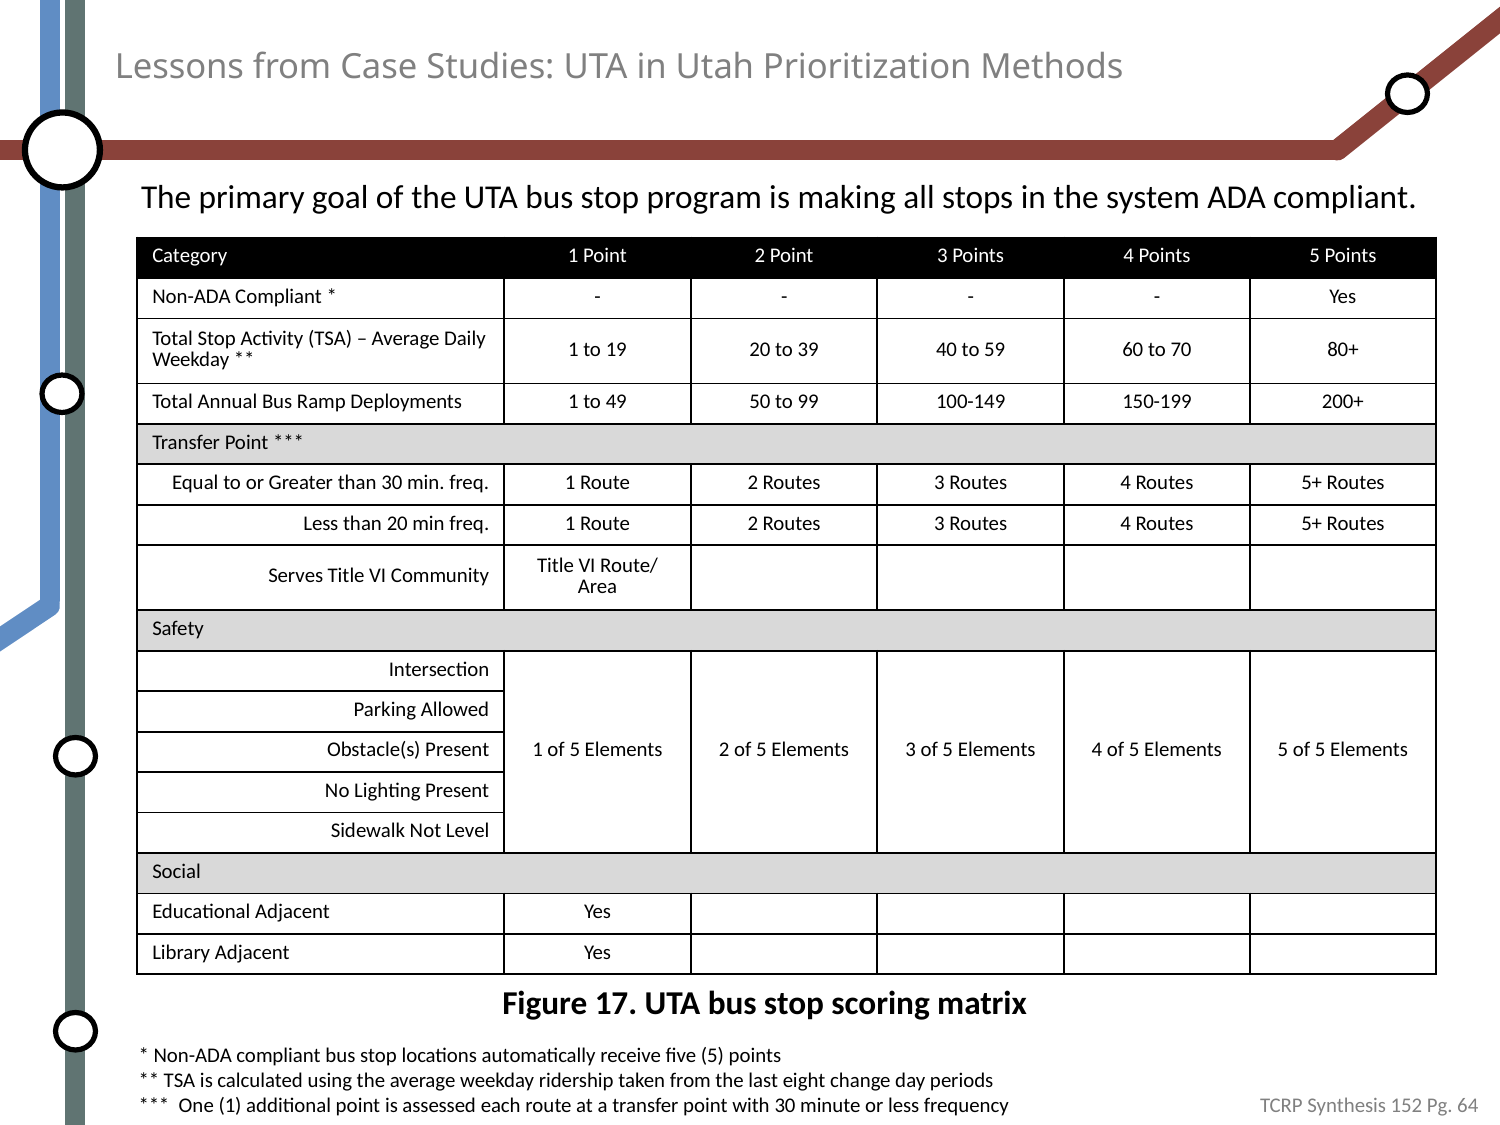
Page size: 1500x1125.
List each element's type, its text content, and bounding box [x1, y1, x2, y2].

table_cell 40 to 59 [878, 319, 1063, 383]
table_cell Intersection [138, 652, 503, 690]
table_cell 3 of 5 Elements [878, 652, 1063, 852]
table_cell Total Annual Bus Ramp Deployments [138, 384, 503, 423]
table_cell 150-199 [1065, 384, 1249, 423]
table_header 5 Points [1251, 238, 1435, 277]
table_header 1 Point [505, 238, 690, 277]
table_cell 2 of 5 Elements [692, 652, 876, 852]
table_cell 50 to 99 [692, 384, 876, 423]
table_cell [878, 894, 1063, 933]
table_cell Serves Title VI Community [138, 546, 503, 609]
table_cell [1065, 894, 1249, 933]
table_cell [1065, 935, 1249, 973]
table_cell [1251, 894, 1435, 933]
table_cell - [1065, 279, 1249, 318]
table_cell Safety [138, 611, 1435, 650]
table_cell Non-ADA Compliant * [138, 279, 503, 318]
table_cell 80+ [1251, 319, 1435, 383]
table_cell Less than 20 min freq. [138, 506, 503, 544]
table_header Category [138, 238, 503, 277]
text_box * Non-ADA compliant bus stop locations automatically receive five (5) points ** TSA is calculated using the average weekday ridership taken from the last eight change day periods *** One (1) additional point is assessed each route at a transfer point with 30 minute or less frequency [123, 1034, 1500, 1124]
table_cell Obstacle(s) Present [138, 733, 503, 771]
table_cell [878, 546, 1063, 609]
table_cell 2 Routes [692, 465, 876, 504]
table_cell [1251, 546, 1435, 609]
table_cell 1 to 49 [505, 384, 690, 423]
table_cell No Lighting Present [138, 773, 503, 812]
table_header 3 Points [878, 238, 1063, 277]
table_cell 2 Routes [692, 506, 876, 544]
table_cell [692, 546, 876, 609]
table_cell 5 of 5 Elements [1251, 652, 1435, 852]
table_cell 5+ Routes [1251, 465, 1435, 504]
table_cell 5+ Routes [1251, 506, 1435, 544]
text_box Figure 17. UTA bus stop scoring matrix [487, 974, 1500, 1029]
table_cell 3 Routes [878, 465, 1063, 504]
table_cell 1 of 5 Elements [505, 652, 690, 852]
table_cell [1065, 546, 1249, 609]
table_cell Library Adjacent [138, 935, 503, 973]
table_cell - [505, 279, 690, 318]
table_cell 1 Route [505, 506, 690, 544]
table_cell Total Stop Activity (TSA) – Average Daily Weekday ** [138, 319, 503, 383]
table_cell 60 to 70 [1065, 319, 1249, 383]
table_cell Parking Allowed [138, 692, 503, 731]
table_cell [878, 935, 1063, 973]
table_cell [1251, 935, 1435, 973]
table_cell 4 of 5 Elements [1065, 652, 1249, 852]
table_cell 4 Routes [1065, 465, 1249, 504]
table_cell 1 to 19 [505, 319, 690, 383]
table_cell Yes [1251, 279, 1435, 318]
table_cell Sidewalk Not Level [138, 813, 503, 852]
table_cell 100-149 [878, 384, 1063, 423]
table_cell Social [138, 854, 1435, 893]
table_cell Transfer Point *** [138, 425, 1435, 463]
table_cell Title VI Route/ Area [505, 546, 690, 609]
table_cell - [692, 279, 876, 318]
table_cell 4 Routes [1065, 506, 1249, 544]
table_header 4 Points [1065, 238, 1249, 277]
title Lessons from Case Studies: UTA in Utah Prioritization Methods [99, 24, 1338, 105]
table_cell [692, 935, 876, 973]
text_box The primary goal of the UTA bus stop program is making all stops in the system ADA compliant. [126, 167, 1447, 223]
table_cell [692, 894, 876, 933]
table_cell 1 Route [505, 465, 690, 504]
table_header 2 Point [692, 238, 876, 277]
table_cell Yes [505, 935, 690, 973]
table_cell 3 Routes [878, 506, 1063, 544]
table_cell 200+ [1251, 384, 1435, 423]
table_cell - [878, 279, 1063, 318]
table_cell Equal to or Greater than 30 min. freq. [138, 465, 503, 504]
table_cell Educational Adjacent [138, 894, 503, 933]
table_cell 20 to 39 [692, 319, 876, 383]
table_cell Yes [505, 894, 690, 933]
